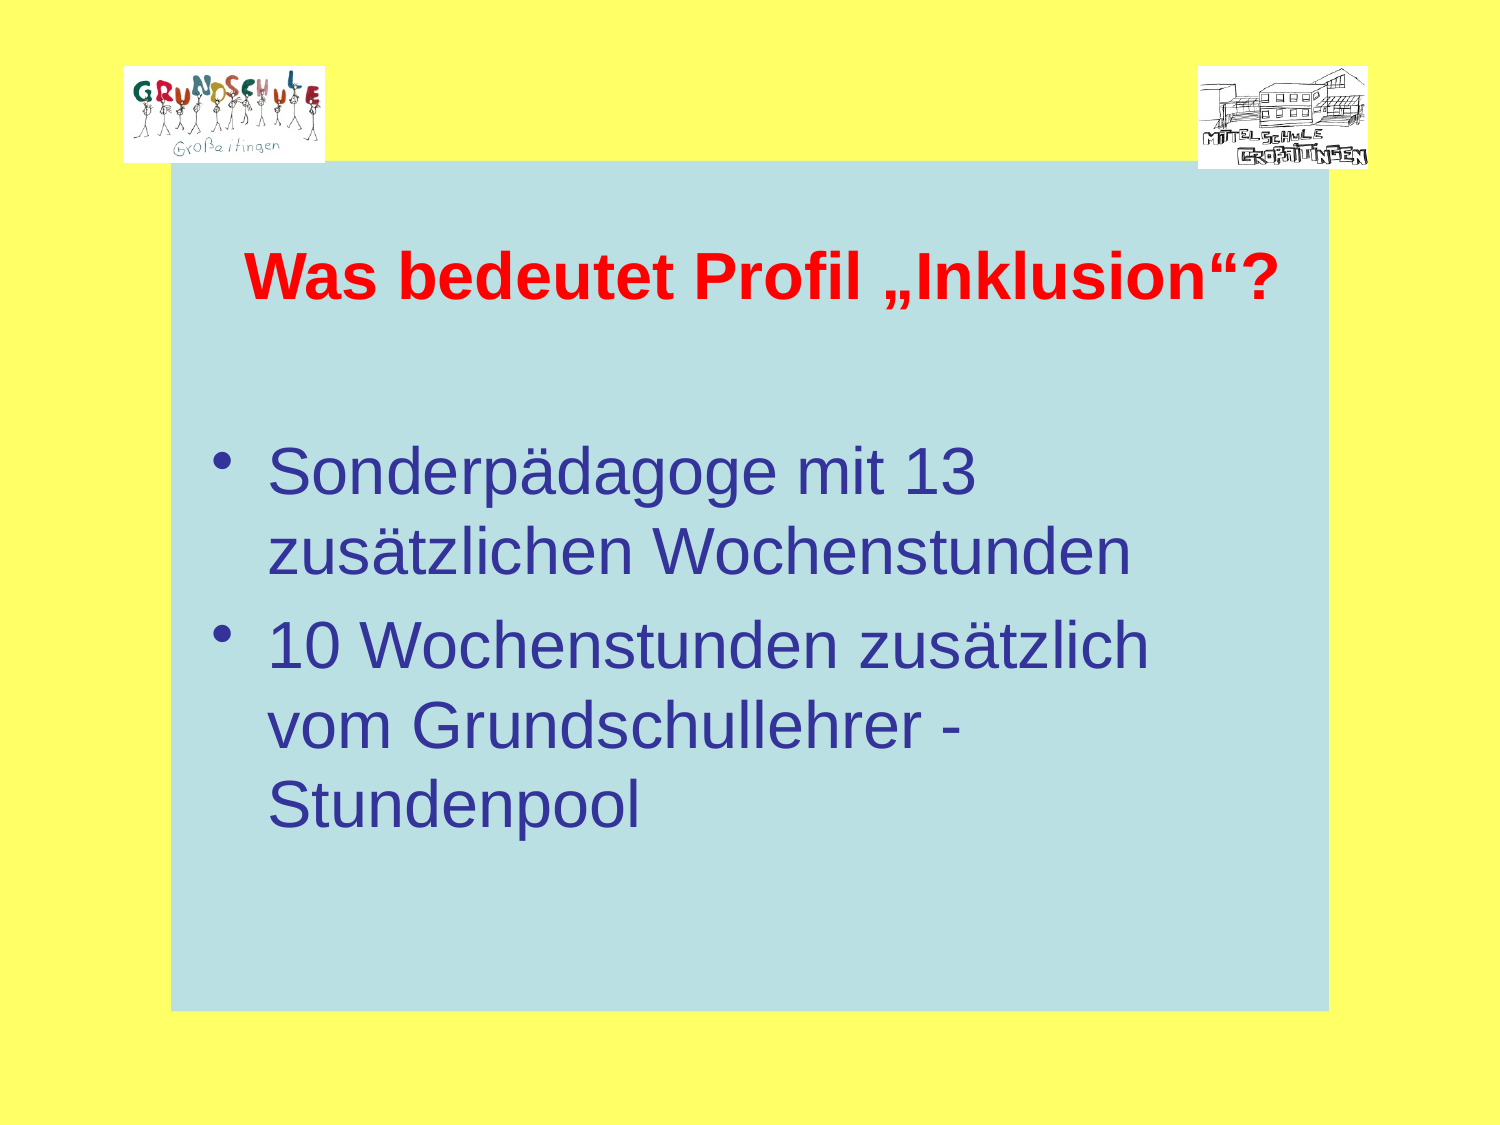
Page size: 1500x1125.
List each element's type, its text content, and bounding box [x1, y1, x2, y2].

subtitle [171, 160, 1329, 225]
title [123, 66, 325, 163]
picture [1198, 66, 1369, 170]
text_box Was bedeutet Profil „Inklusion“? [159, 225, 1368, 320]
text_box Sonderpädagoge mit 13 zusätzlichen Wochenstunden 10 Wochenstunden zusätzlich vom Grundschullehrer - Stundenpool [196, 420, 1284, 849]
subtitle [171, 320, 1329, 1012]
